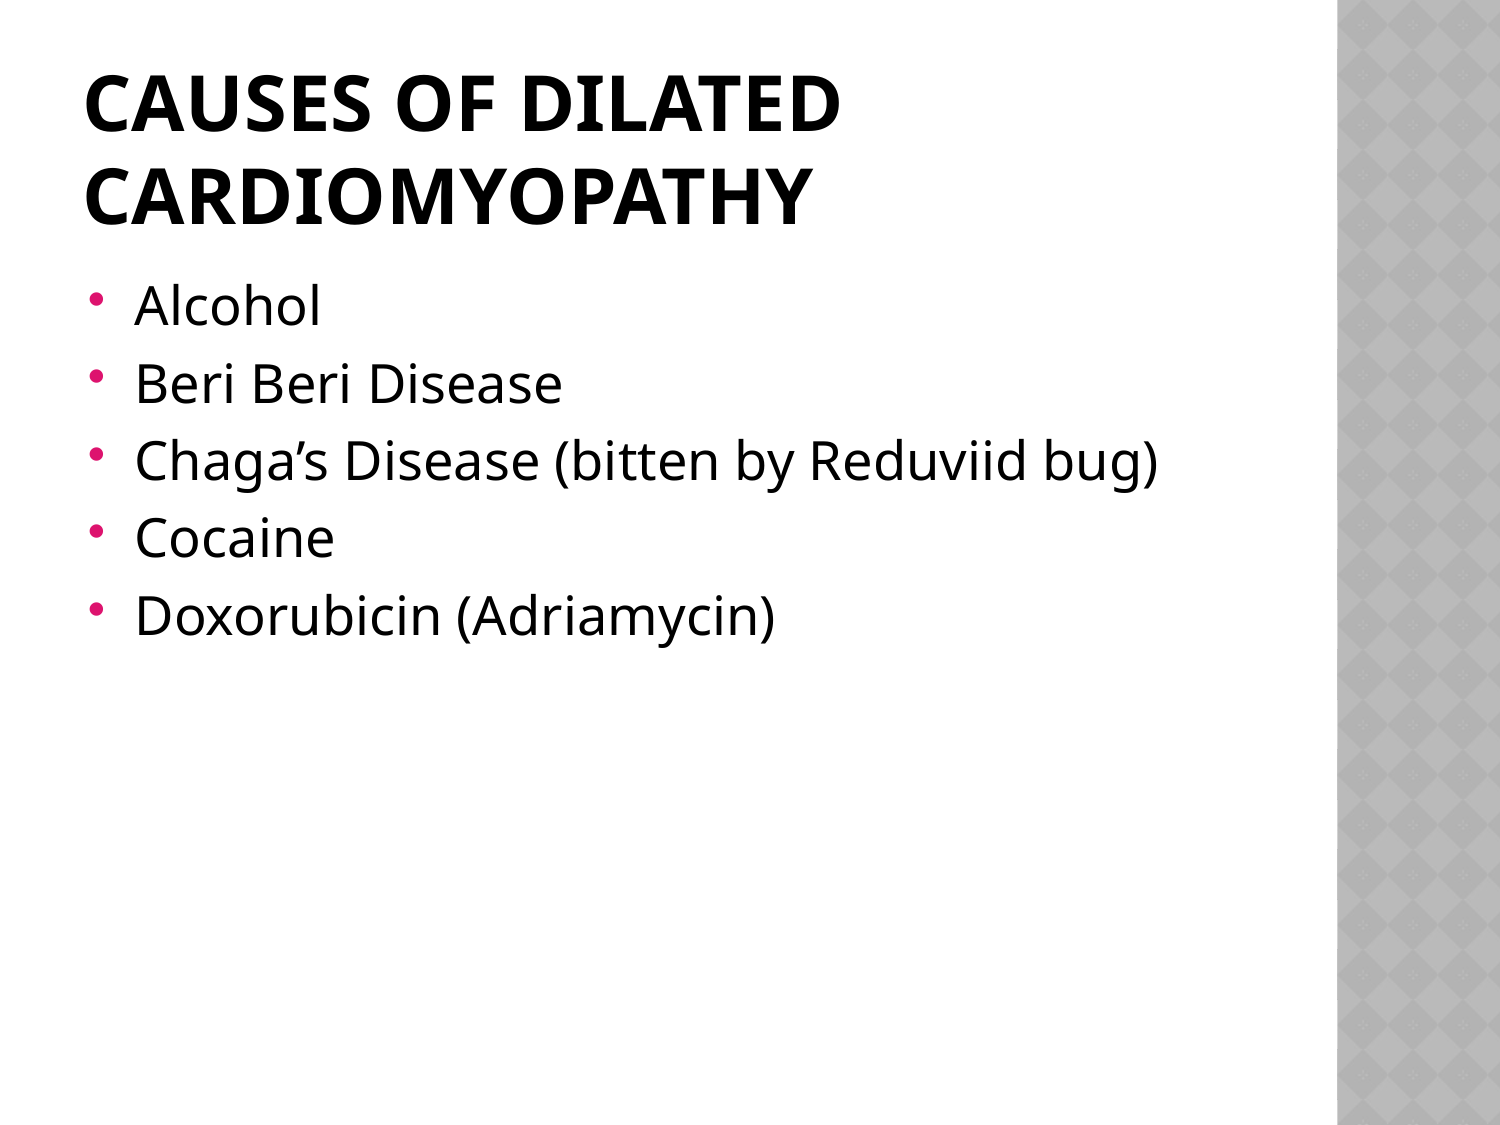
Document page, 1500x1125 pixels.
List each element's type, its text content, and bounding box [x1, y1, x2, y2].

list Alcohol Beri Beri Disease Chaga’s Disease (bitten by Reduviid bug) Cocaine Doxorubicin (Adriamycin) [75, 264, 1263, 1059]
title Causes of Dilated Cardiomyopathy [75, 52, 1263, 240]
